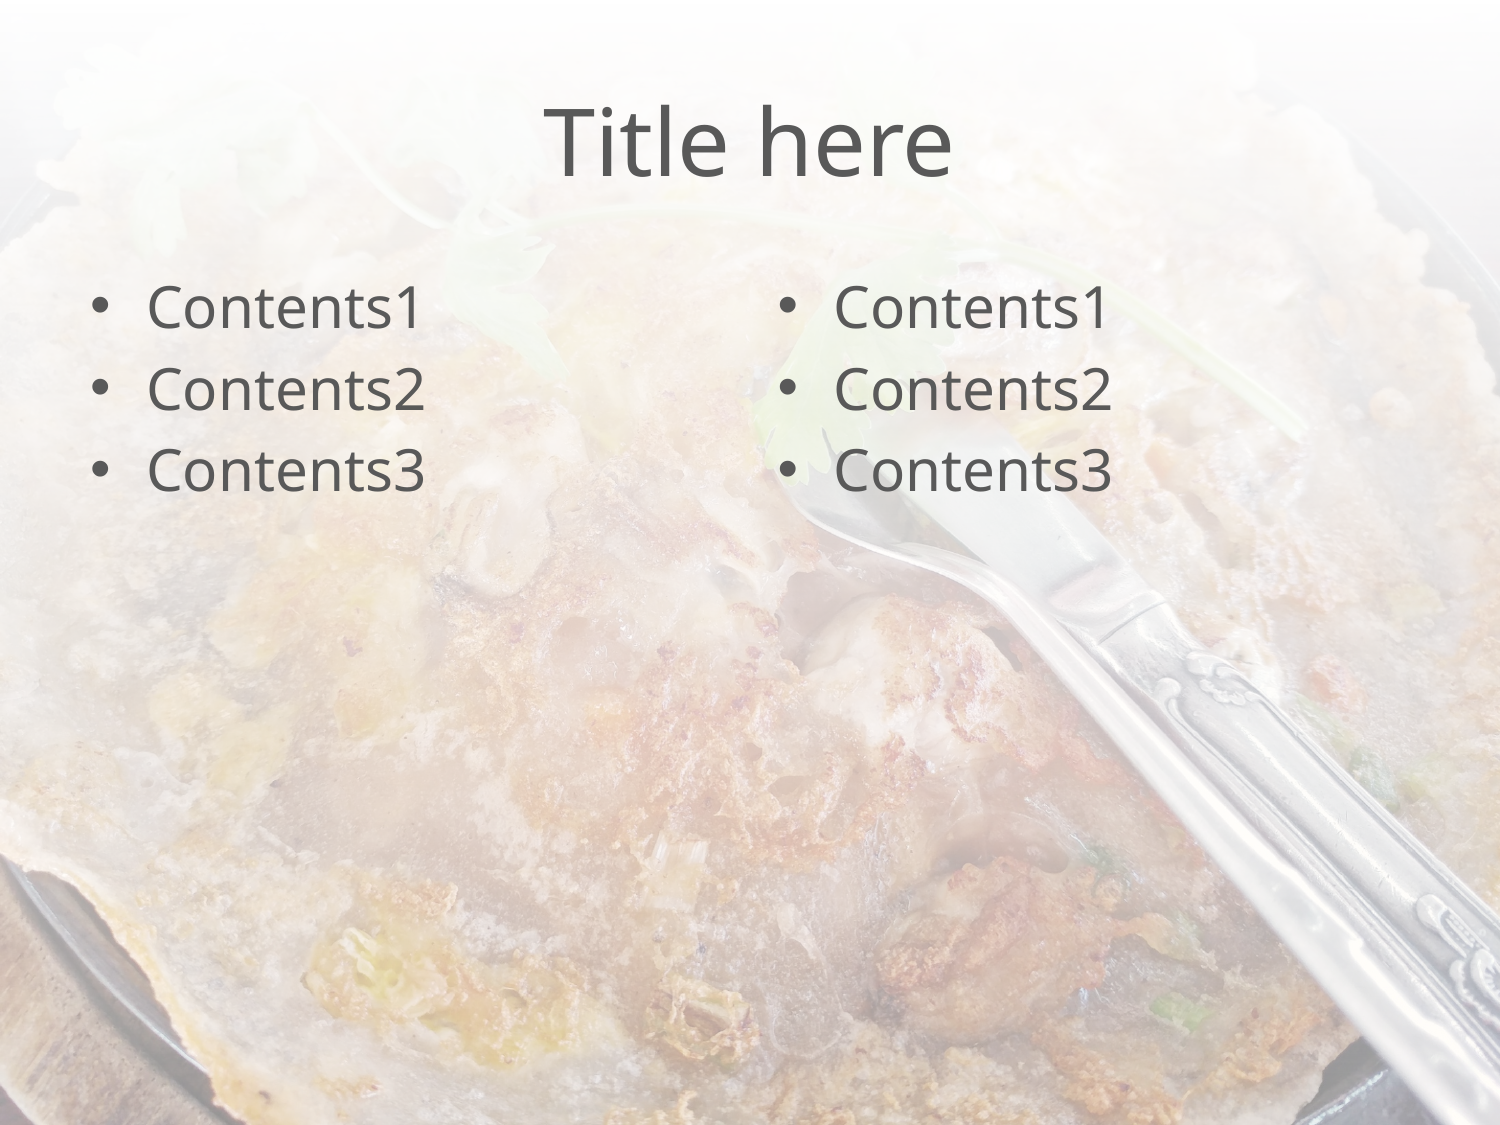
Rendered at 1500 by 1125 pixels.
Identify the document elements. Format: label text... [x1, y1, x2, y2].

list Contents1 Contents2 Contents3 [762, 262, 1425, 1005]
list Contents1 Contents2 Contents3 [75, 262, 738, 1005]
text_box [0, 0, 1500, 1125]
title Title here [75, 45, 1425, 233]
